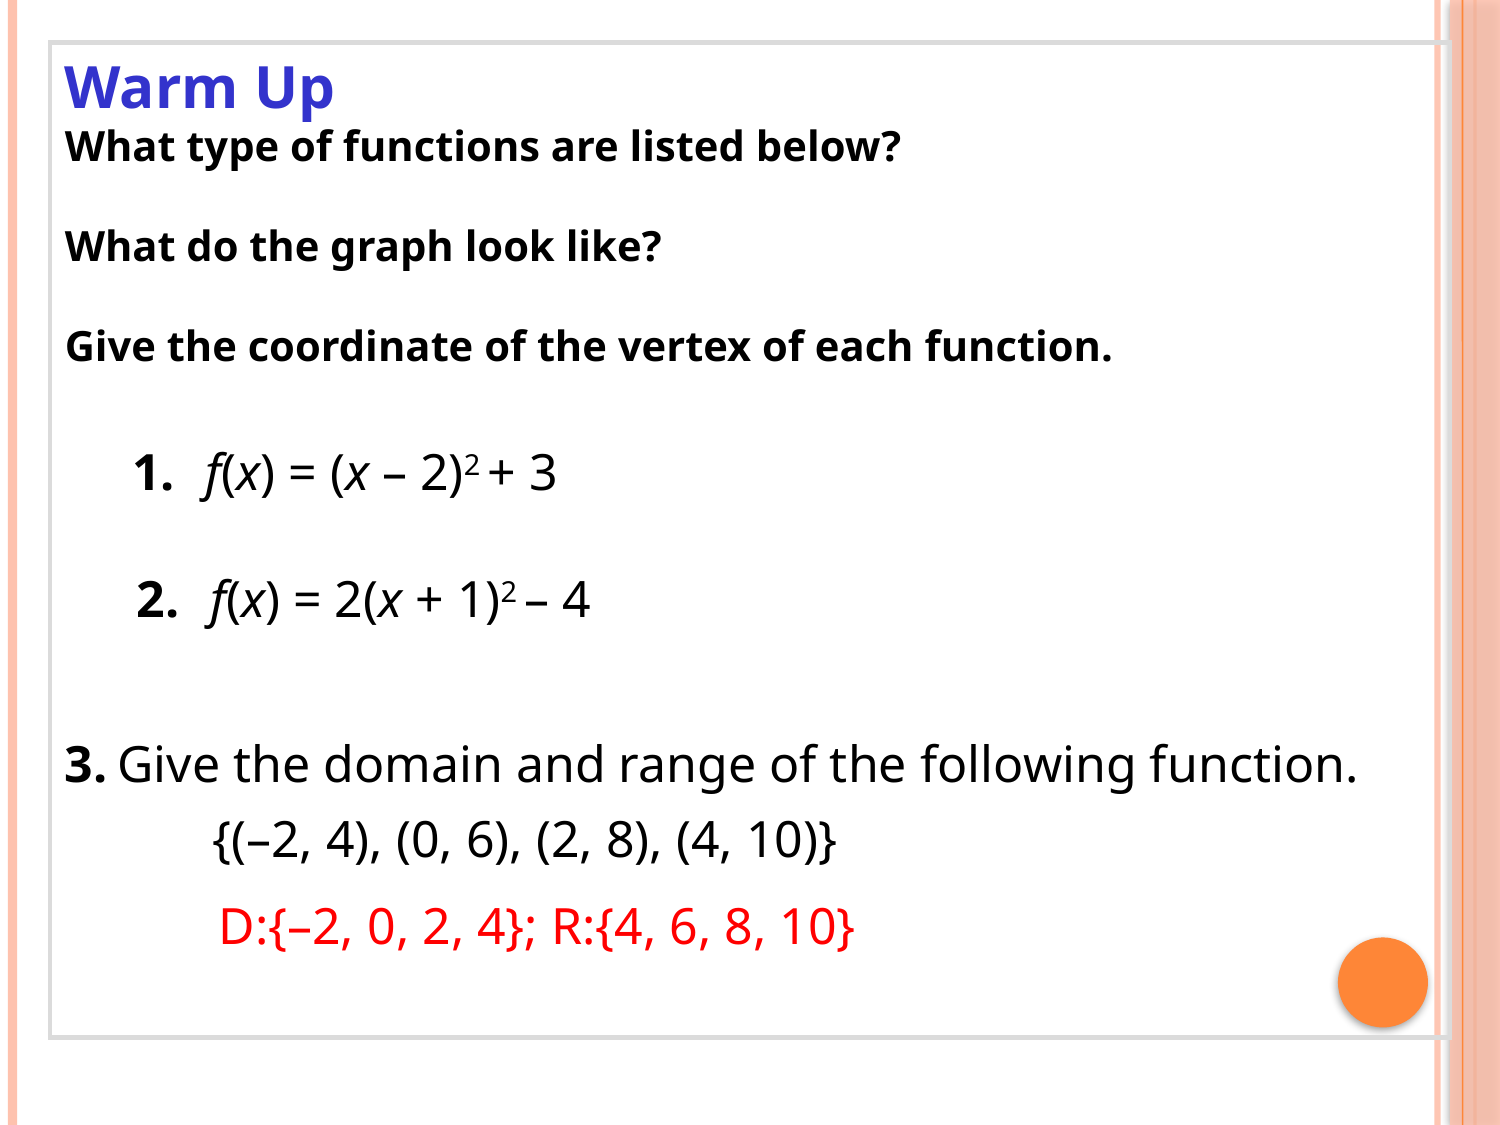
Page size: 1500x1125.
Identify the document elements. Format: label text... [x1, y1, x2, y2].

text_box {(–2, 4), (0, 6), (2, 8), (4, 10)} [197, 799, 866, 875]
text_box Warm Up What type of functions are listed below? What do the graph look like? Give the coordinate of the vertex of each function. [50, 42, 1450, 724]
text_box 1. f(x) = (x – 2)2 + 3 [117, 425, 573, 510]
text_box 2. f(x) = 2(x + 1)2 – 4 [122, 524, 606, 637]
text_box Warm Up What type of functions are listed below? What do the graph look like? Give the coordinate of the vertex of each function. [50, 800, 1450, 1038]
text_box D:{–2, 0, 2, 4}; R:{4, 6, 8, 10} [203, 887, 871, 963]
text_box 3. Give the domain and range of the following function. [50, 724, 1500, 800]
